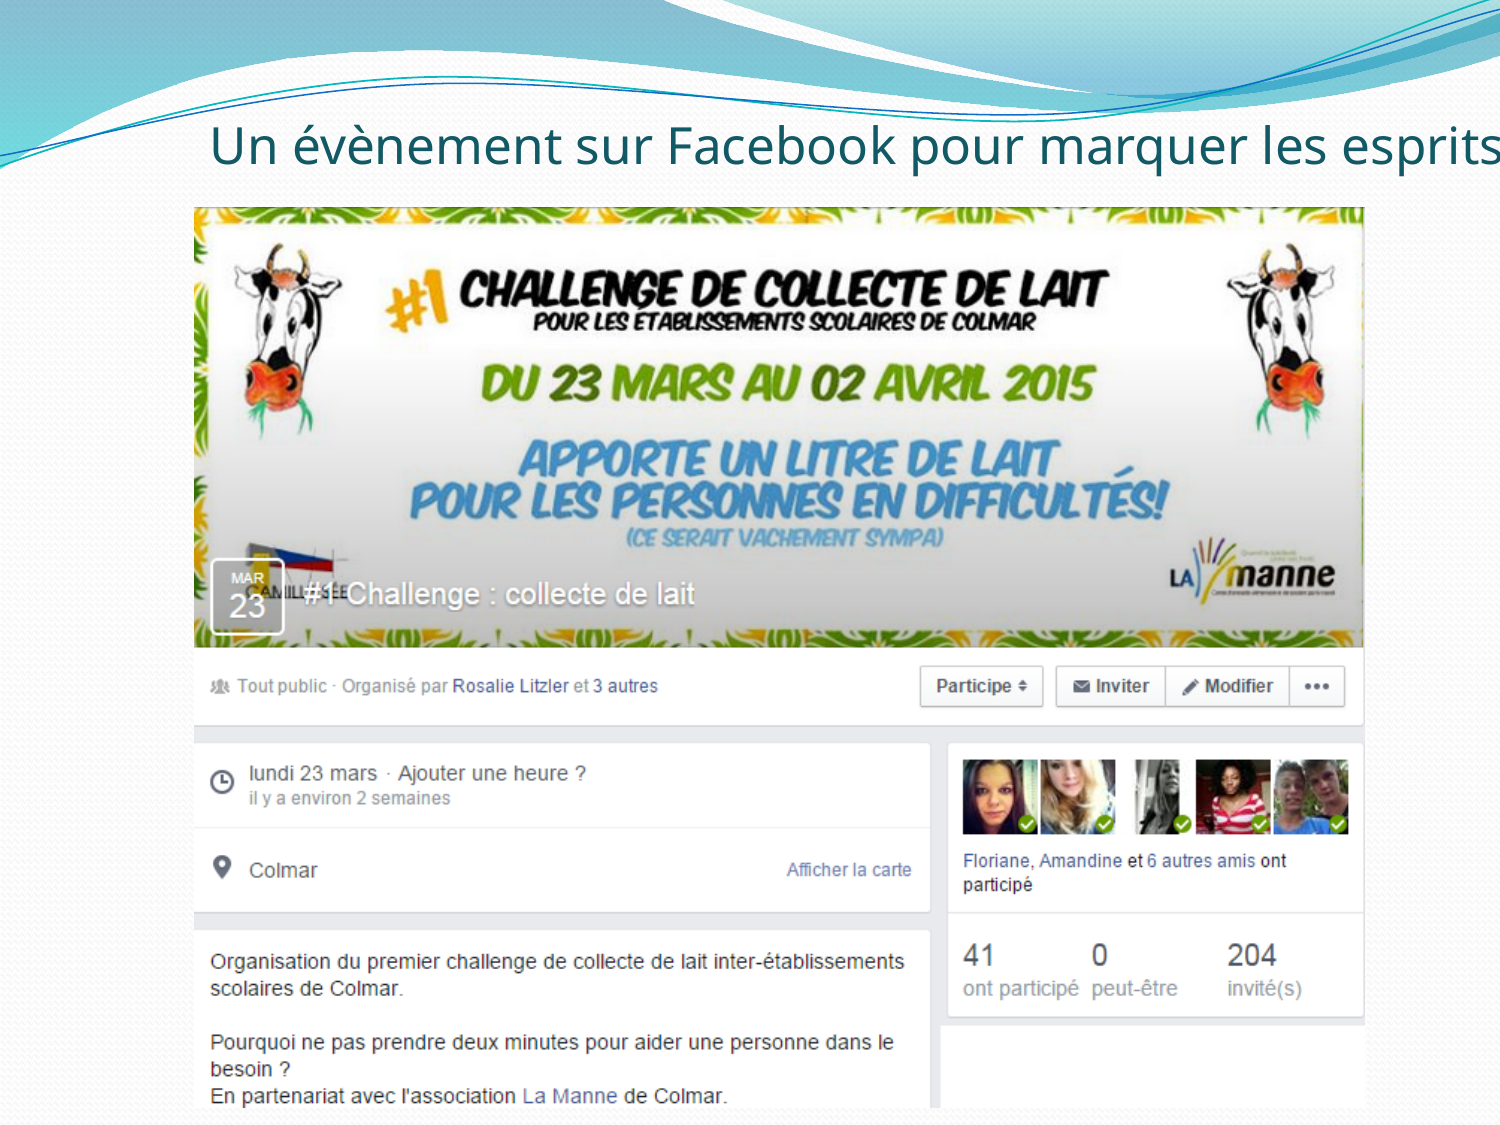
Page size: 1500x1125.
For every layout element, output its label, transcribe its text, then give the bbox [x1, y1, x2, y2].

title Un évènement sur Facebook pour marquer les esprits [194, 82, 1500, 206]
picture [194, 207, 1365, 1108]
